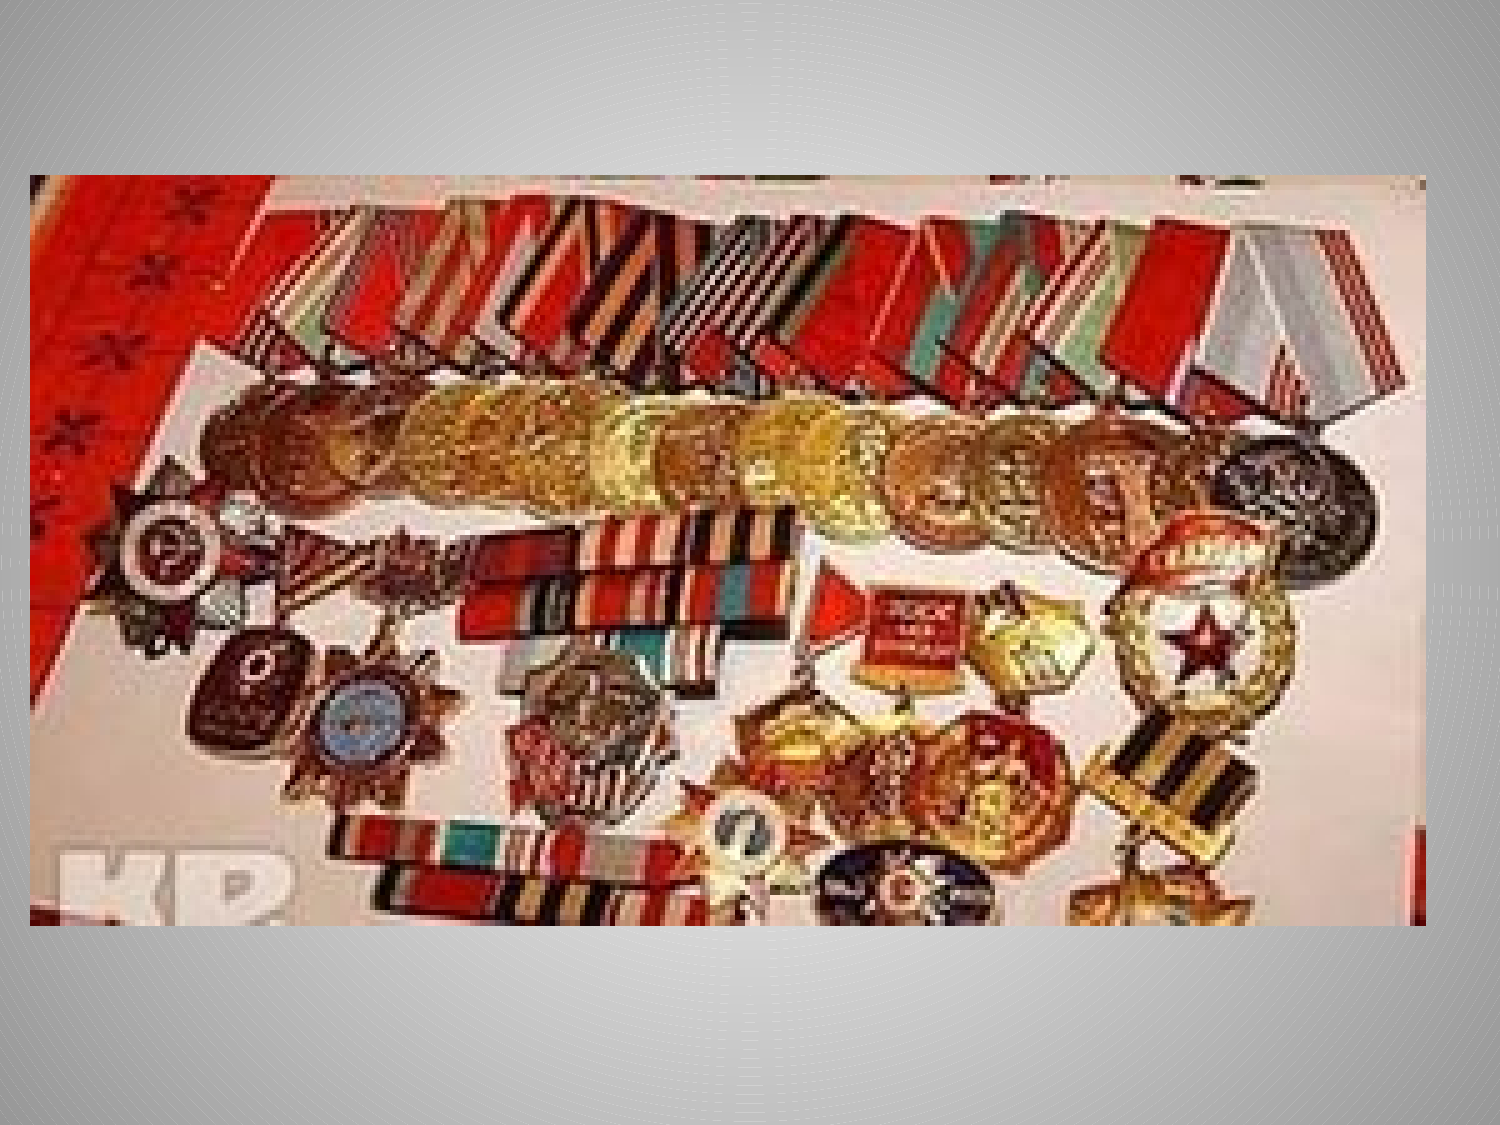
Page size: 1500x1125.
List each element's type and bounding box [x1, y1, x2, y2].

picture [30, 175, 1426, 926]
